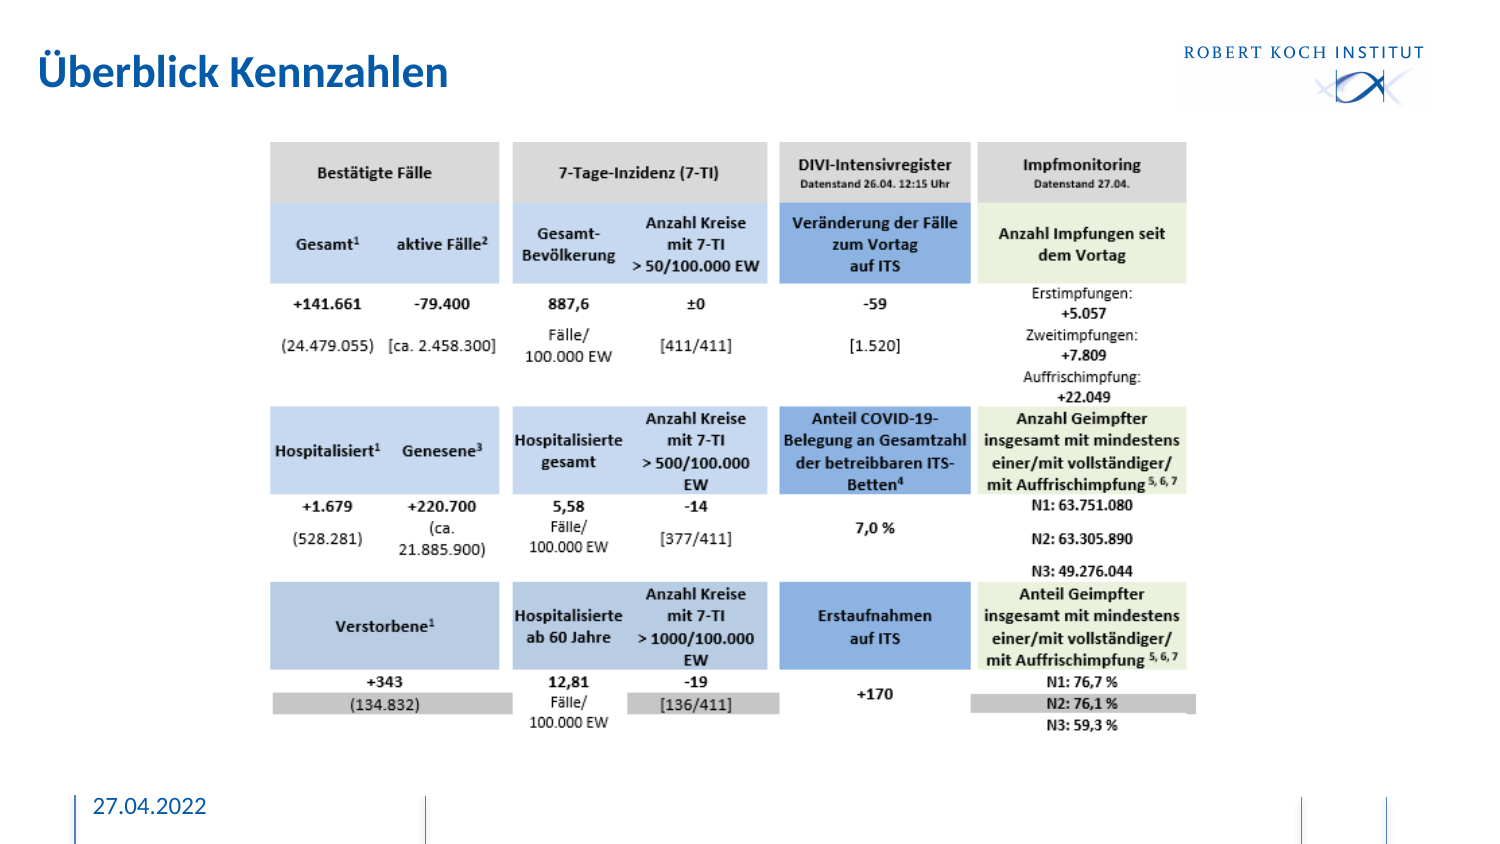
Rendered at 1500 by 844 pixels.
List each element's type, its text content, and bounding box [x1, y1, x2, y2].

title Überblick Kennzahlen [37, 37, 1348, 156]
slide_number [92, 782, 398, 827]
picture [1348, 40, 1430, 114]
picture [269, 142, 1197, 736]
